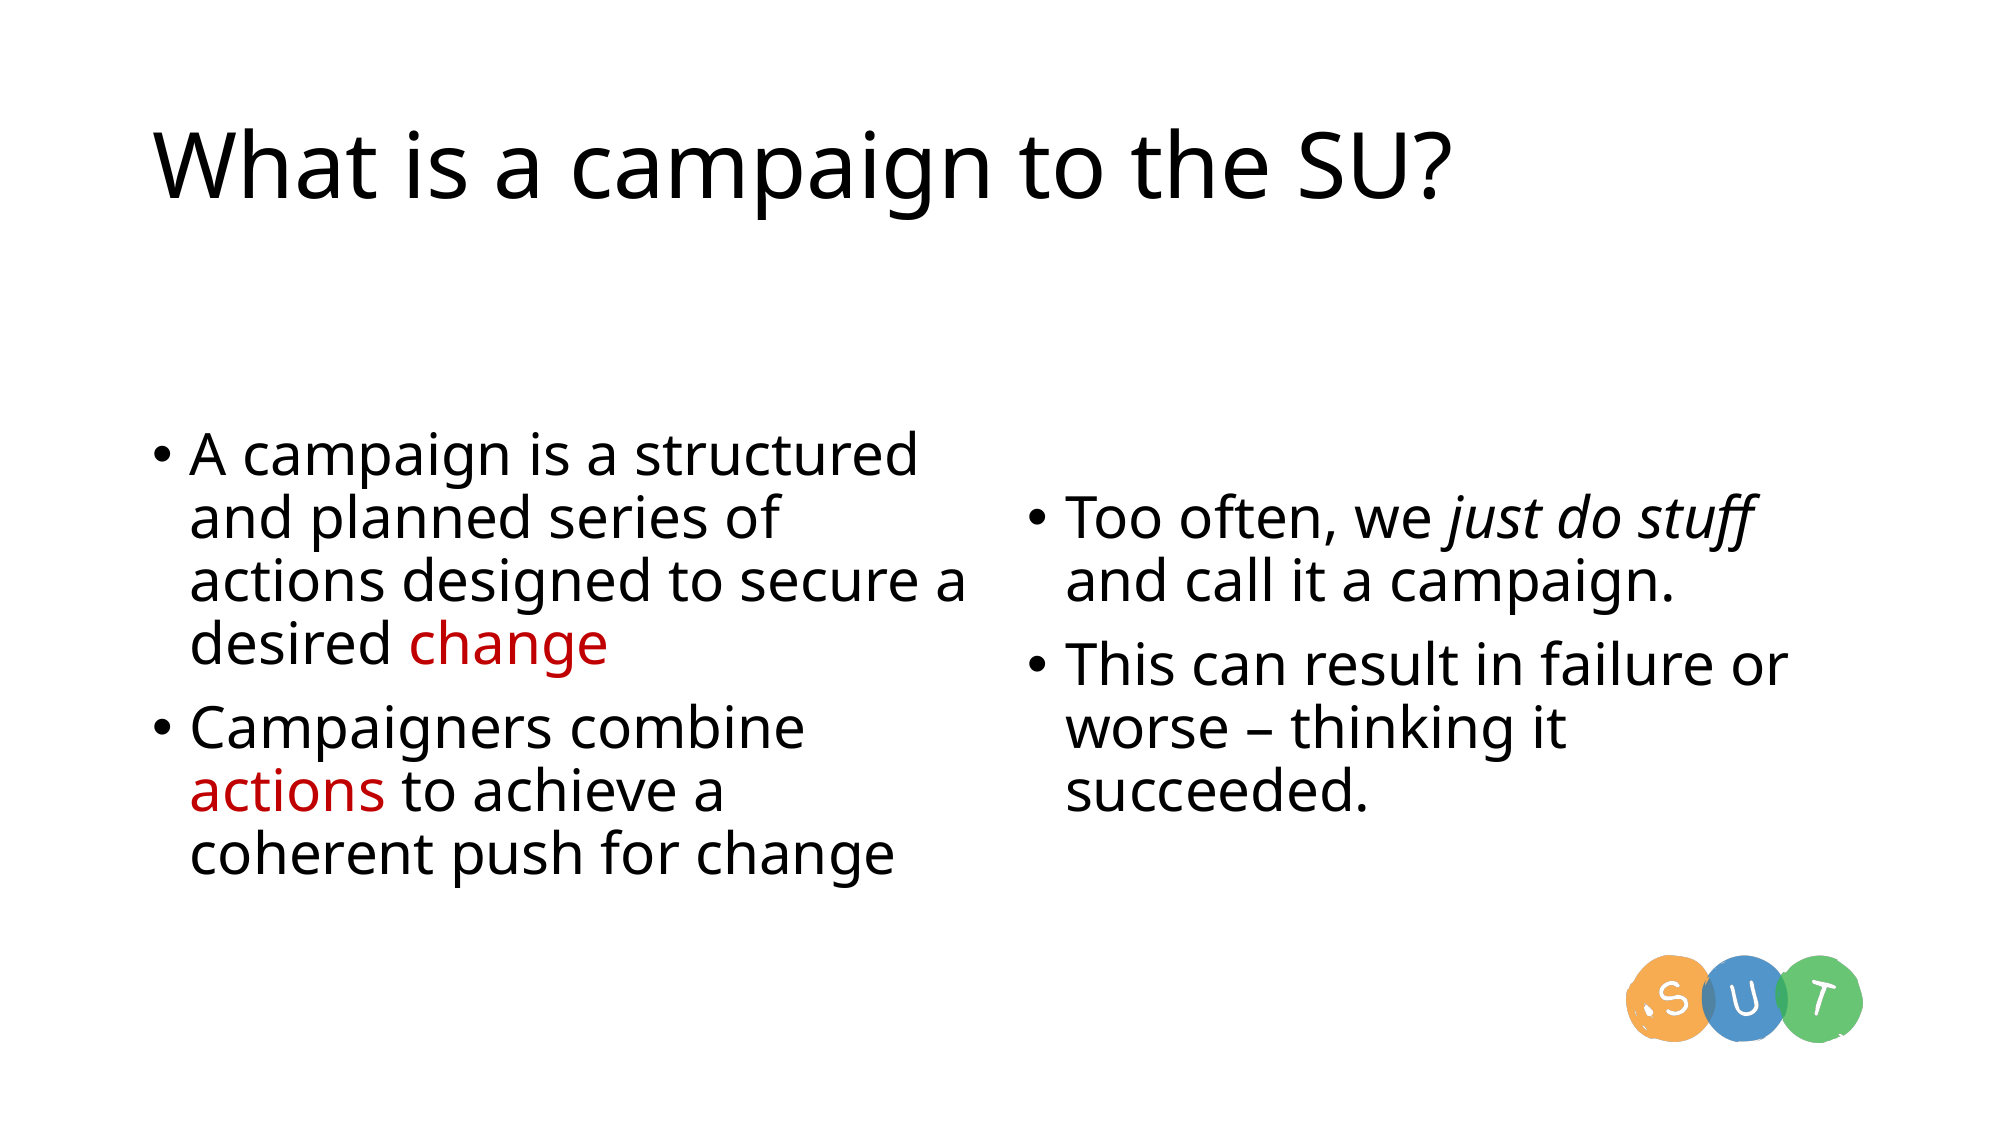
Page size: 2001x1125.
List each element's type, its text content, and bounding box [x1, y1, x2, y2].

list Too often, we just do stuff and call it a campaign. This can result in failure or worse – thinking it succeeded. [1012, 299, 1863, 1014]
picture [1626, 1014, 1863, 1043]
title What is a campaign to the SU? [137, 59, 1863, 278]
list A campaign is a structured and planned series of actions designed to secure a desired change Campaigners combine actions to achieve a coherent push for change [137, 299, 988, 1014]
